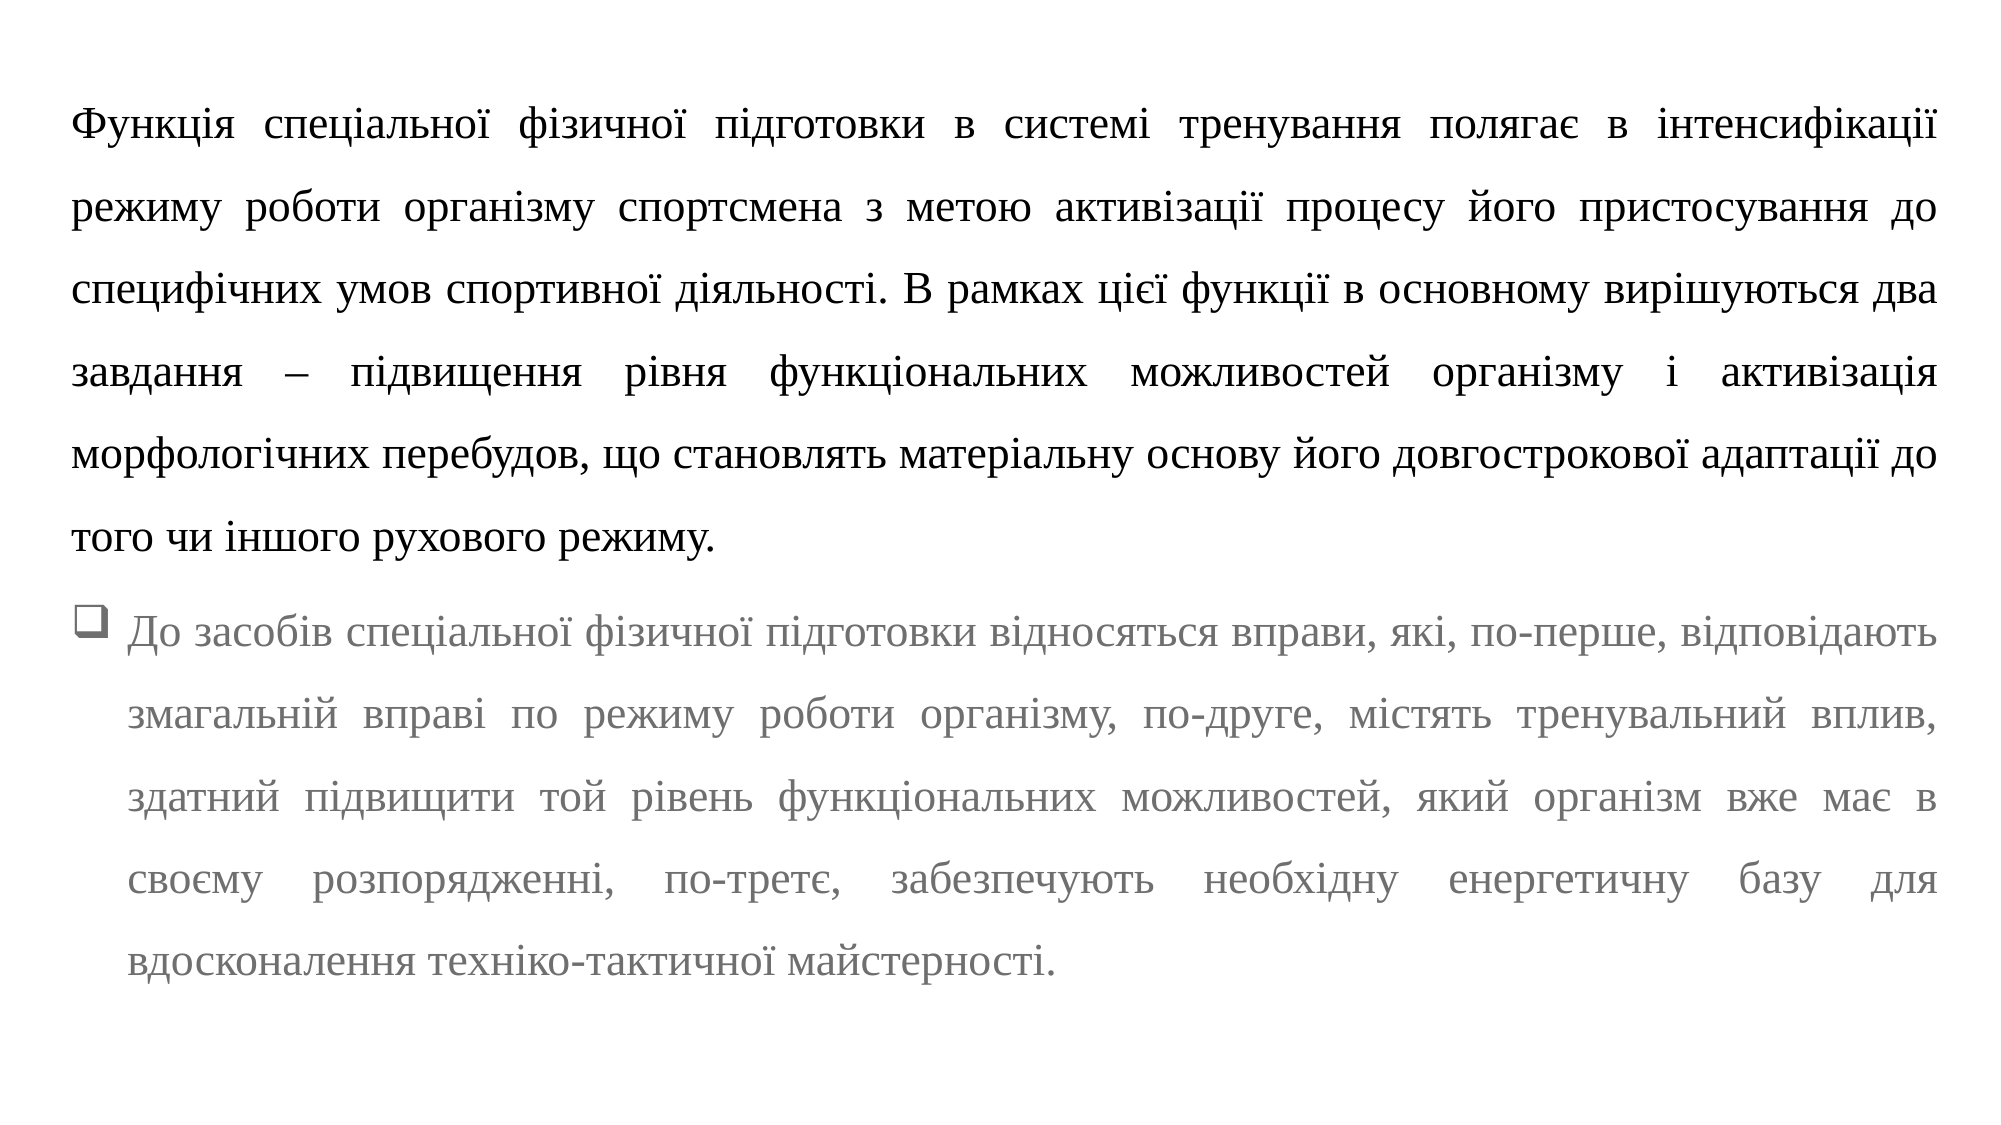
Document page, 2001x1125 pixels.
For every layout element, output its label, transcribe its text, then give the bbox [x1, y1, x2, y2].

text_box Функція спеціальної фізичної підготовки в системі тренування полягає в інтенсифікації режиму роботи організму спортсмена з метою активізації процесу його пристосування до специфічних умов спортивної діяльності. В рамках цієї функції в основному вирішуються два завдання – підвищення рівня функціональних можливостей організму і активізація морфологічних перебудов, що становлять матеріальну основу його довгострокової адаптації до того чи іншого рухового режиму. До засобів спеціальної фізичної підготовки відносяться вправи, які, по-перше, відповідають змагальній вправі по режиму роботи організму, по-друге, містять тренувальний вплив, здатний підвищити той рівень функціональних можливостей, який організм вже має в своєму розпорядженні, по-третє, забезпечують необхідну енергетичну базу для вдосконалення техніко-тактичної майстерності. [56, 58, 1955, 1088]
